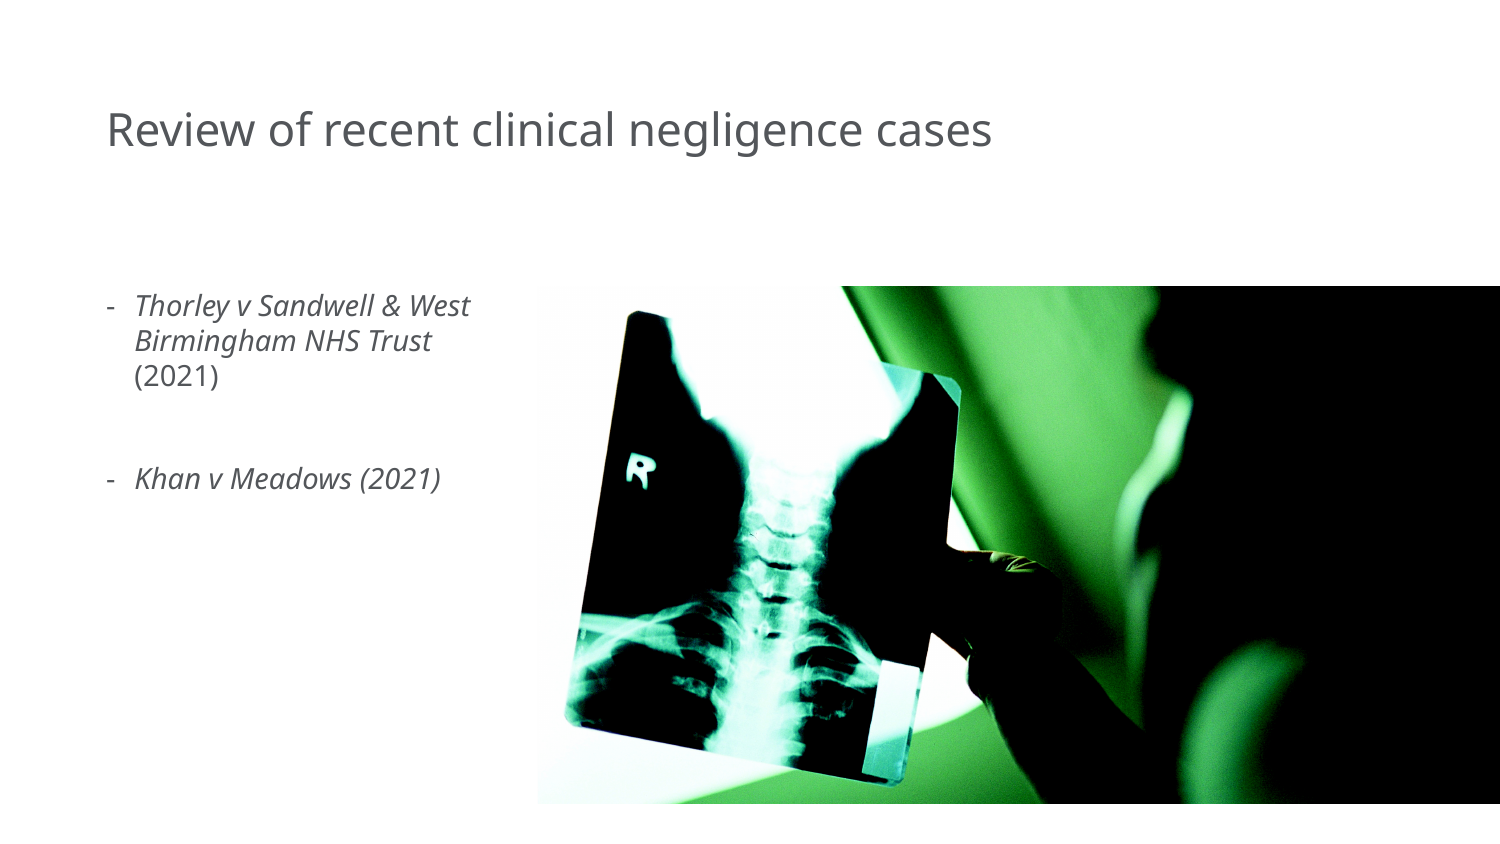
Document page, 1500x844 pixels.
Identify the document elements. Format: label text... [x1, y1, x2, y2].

picture [537, 286, 1500, 804]
title Review of recent clinical negligence cases [106, 80, 1387, 186]
list Thorley v Sandwell & West Birmingham NHS Trust (2021) Khan v Meadows (2021) [106, 287, 514, 805]
